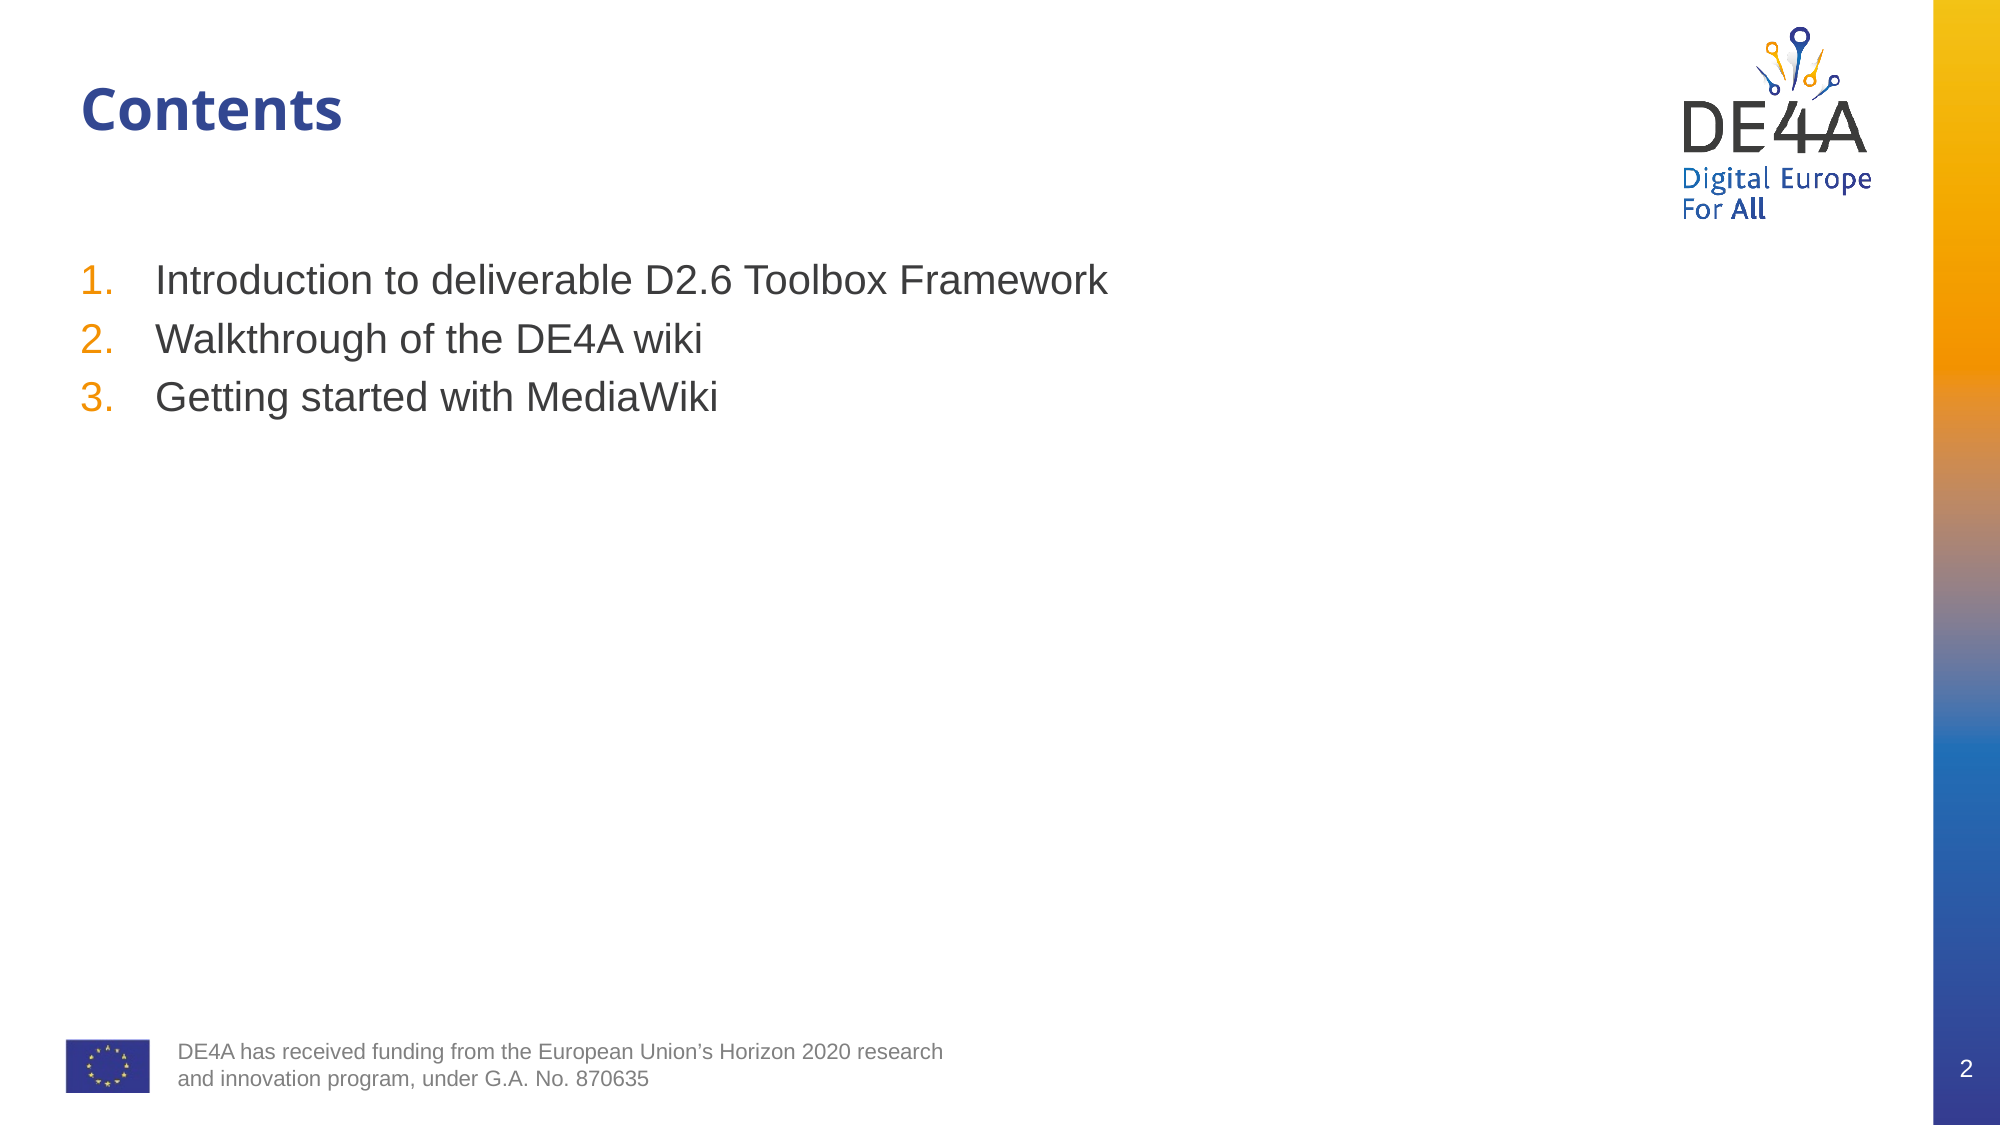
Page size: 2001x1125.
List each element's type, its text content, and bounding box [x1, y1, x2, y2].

title Contents [65, 64, 1655, 150]
list Introduction to deliverable D2.6 Toolbox Framework Walkthrough of the DE4A wiki Getting started with MediaWiki [65, 245, 1867, 1031]
picture [65, 1039, 151, 1093]
picture [1654, 0, 1900, 246]
